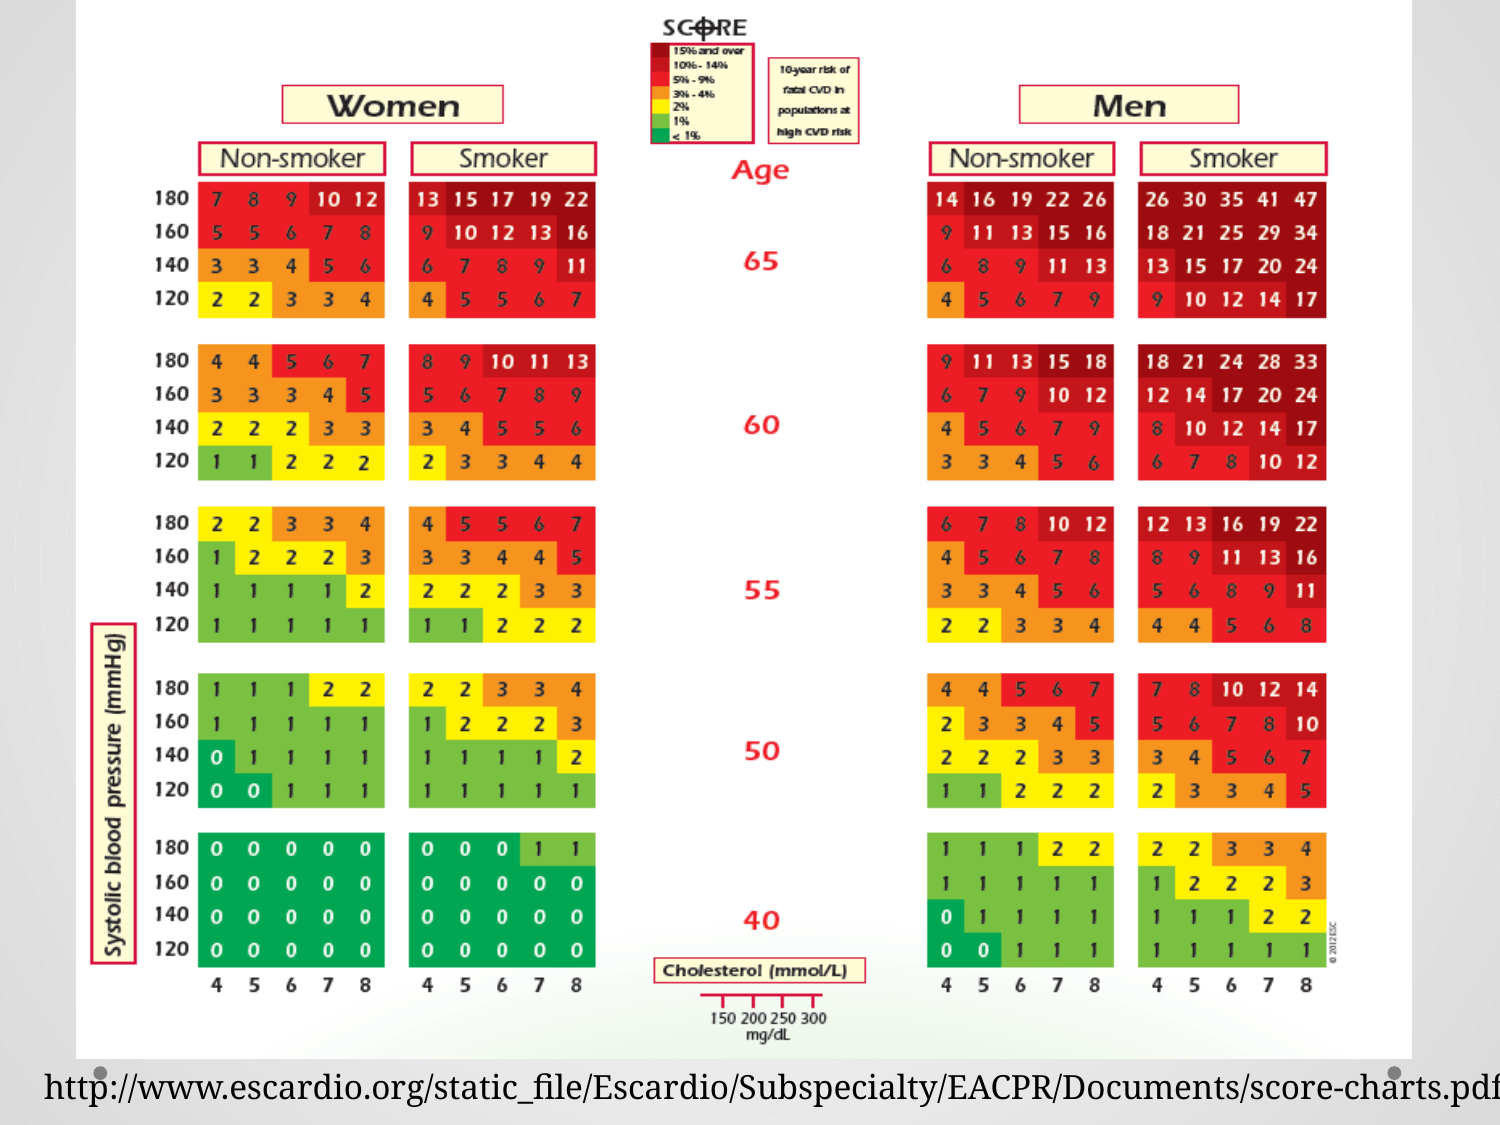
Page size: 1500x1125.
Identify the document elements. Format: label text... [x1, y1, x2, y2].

picture [76, 0, 1412, 1059]
text_box http://www.escardio.org/static_file/Escardio/Subspecialty/EACPR/Documents/score-charts.pdf [29, 1058, 1500, 1114]
